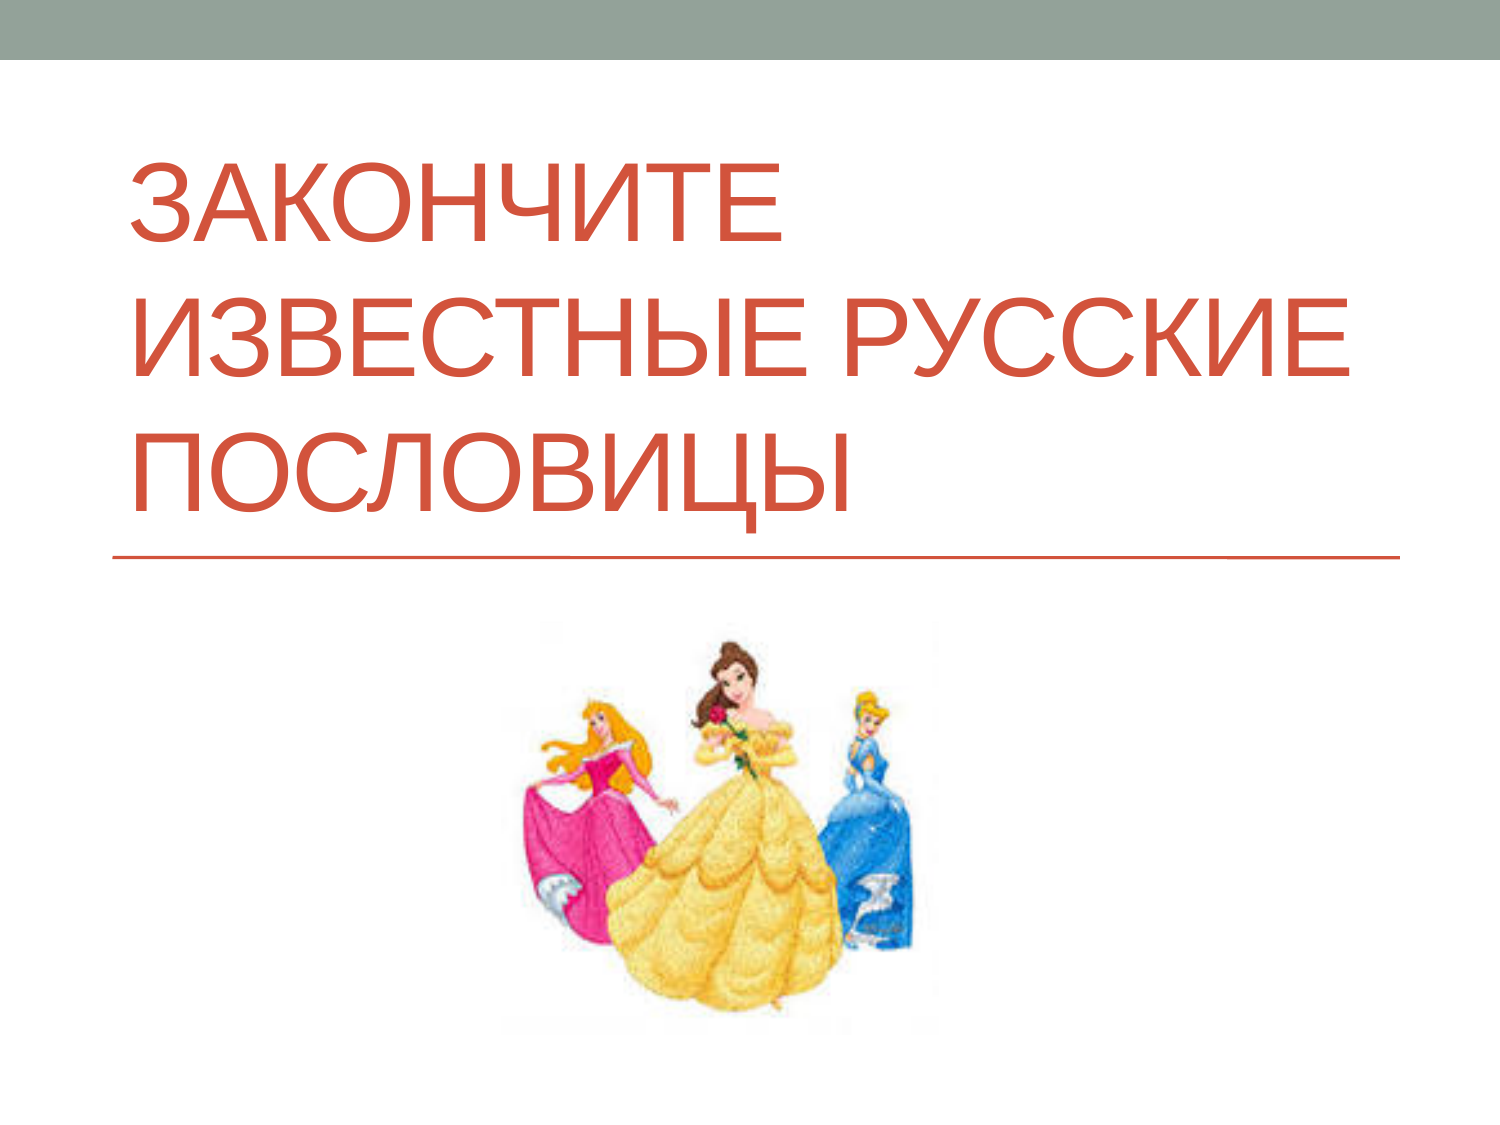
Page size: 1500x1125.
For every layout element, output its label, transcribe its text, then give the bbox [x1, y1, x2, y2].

picture [501, 621, 940, 1036]
title Закончите известные русские пословицы [112, 224, 1400, 542]
